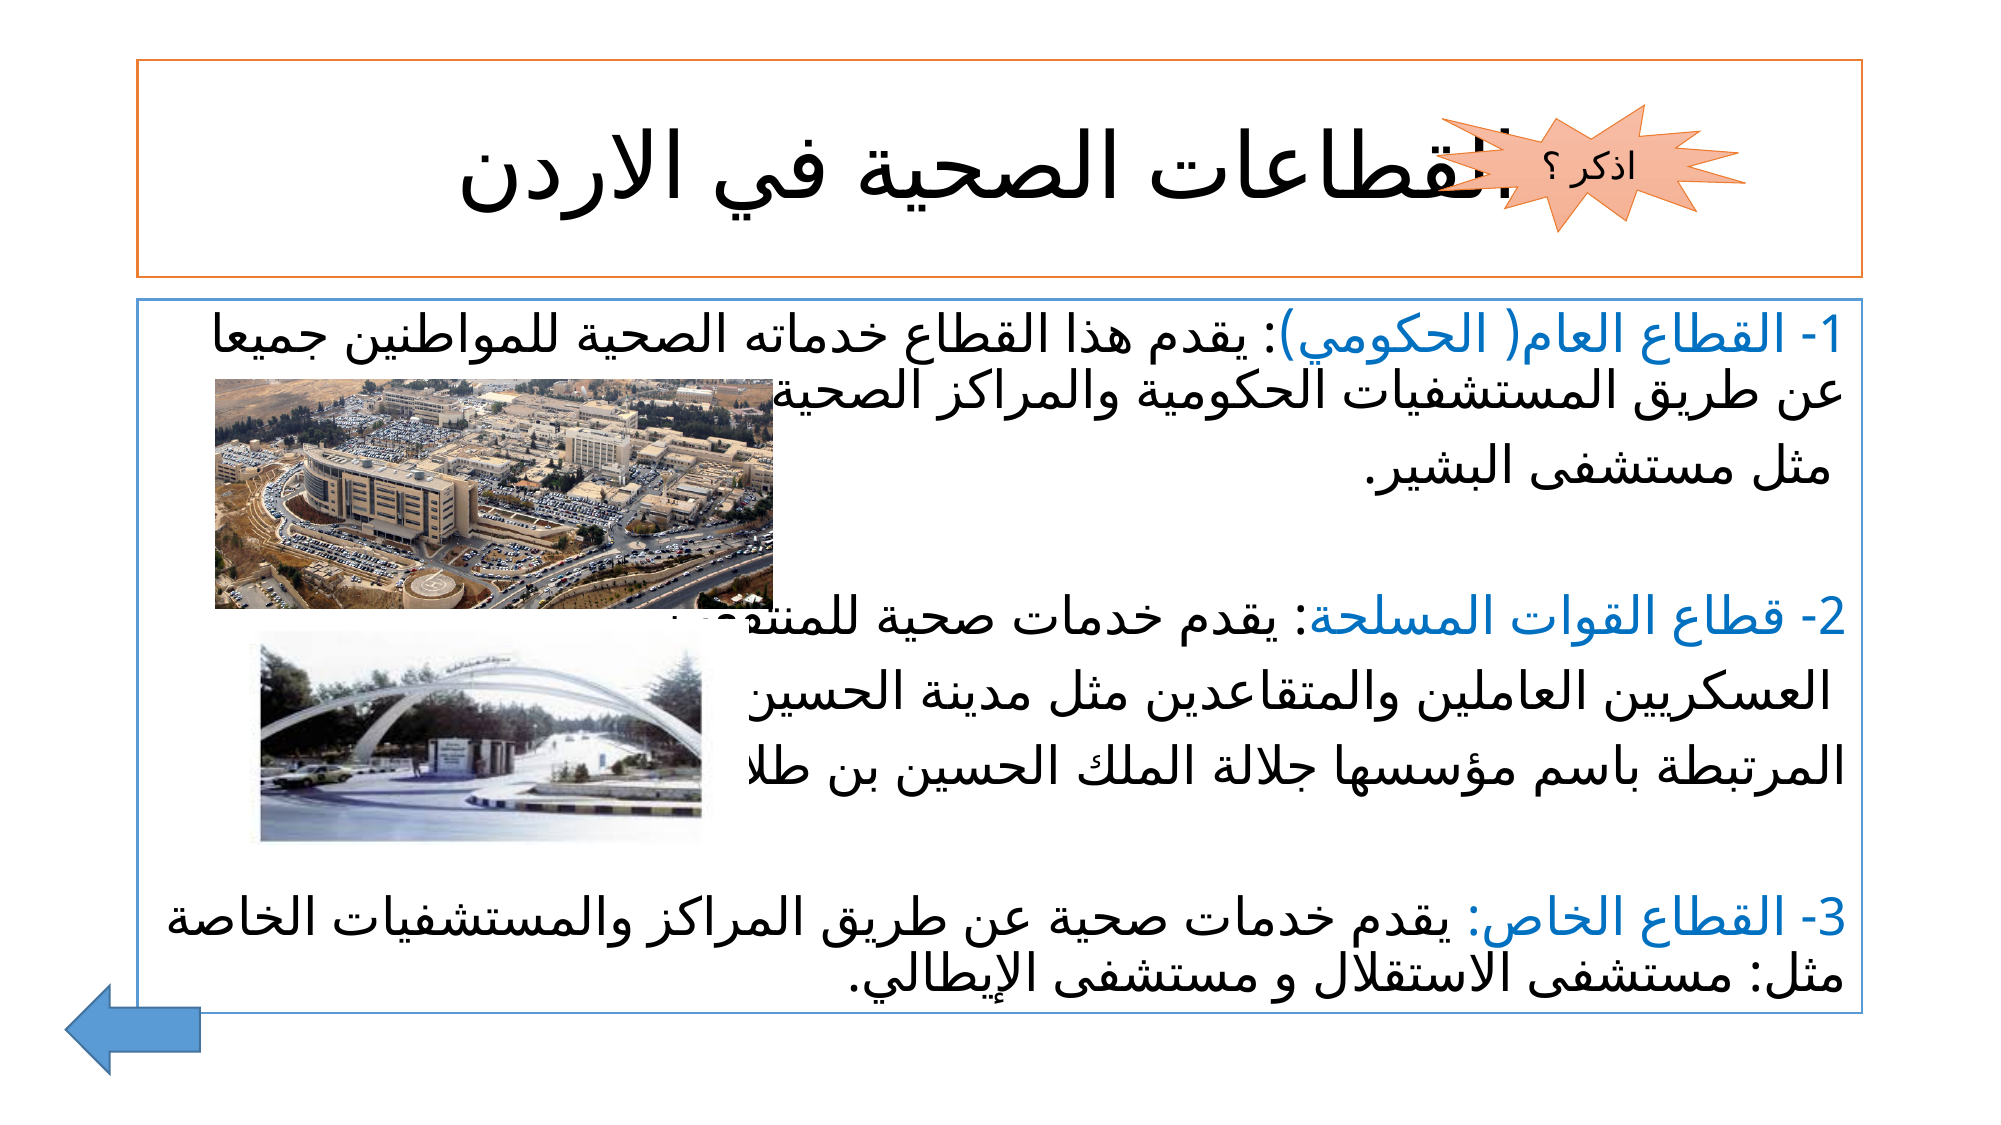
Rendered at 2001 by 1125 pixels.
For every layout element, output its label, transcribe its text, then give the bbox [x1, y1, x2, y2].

title القطاعات الصحية في الاردن [136, 59, 1863, 278]
text_box اذكر ؟ [1436, 104, 1746, 234]
picture [215, 379, 773, 609]
picture [199, 619, 749, 845]
list 1- القطاع العام( الحكومي): يقدم هذا القطاع خدماته الصحية للمواطنين جميعا عن طريق المستشفيات الحكومية والمراكز الصحية مثل مستشفى البشير. 2- قطاع القوات المسلحة: يقدم خدمات صحية للمنتفعين العسكريين العاملين والمتقاعدين مثل مدينة الحسين الطبية المرتبطة باسم مؤسسها جلالة الملك الحسين بن طلال . 3- القطاع الخاص: يقدم خدمات صحية عن طريق المراكز والمستشفيات الخاصة مثل: مستشفى الاستقلال و مستشفى الإيطالي. [136, 298, 1863, 1014]
text_box [64, 983, 201, 1077]
